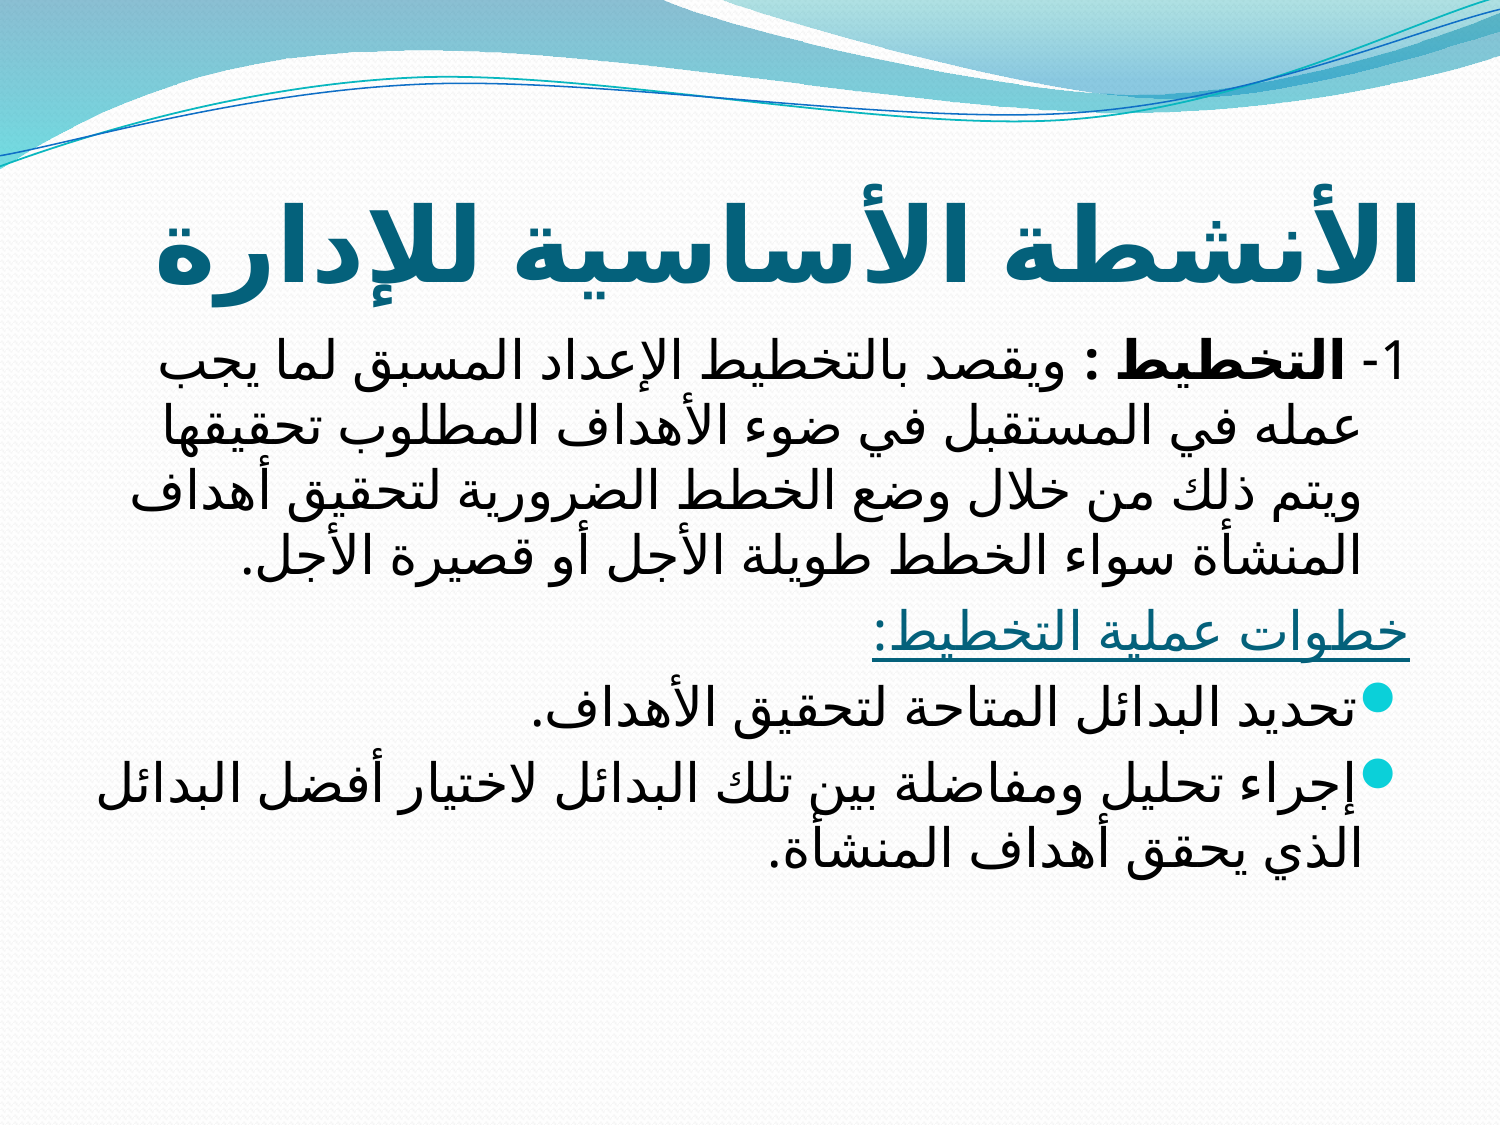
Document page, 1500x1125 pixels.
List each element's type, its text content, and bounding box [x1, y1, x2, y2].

title الأنشطة الأساسية للإدارة [75, 115, 1425, 303]
list 1- التخطيط : ويقصد بالتخطيط الإعداد المسبق لما يجب عمله في المستقبل في ضوء الأهداف المطلوب تحقيقها ويتم ذلك من خلال وضع الخطط الضرورية لتحقيق أهداف المنشأة سواء الخطط طويلة الأجل أو قصيرة الأجل. خطوات عملية التخطيط: تحديد البدائل المتاحة لتحقيق الأهداف. إجراء تحليل ومفاضلة بين تلك البدائل لاختيار أفضل البدائل الذي يحقق أهداف المنشأة. [75, 317, 1425, 1038]
